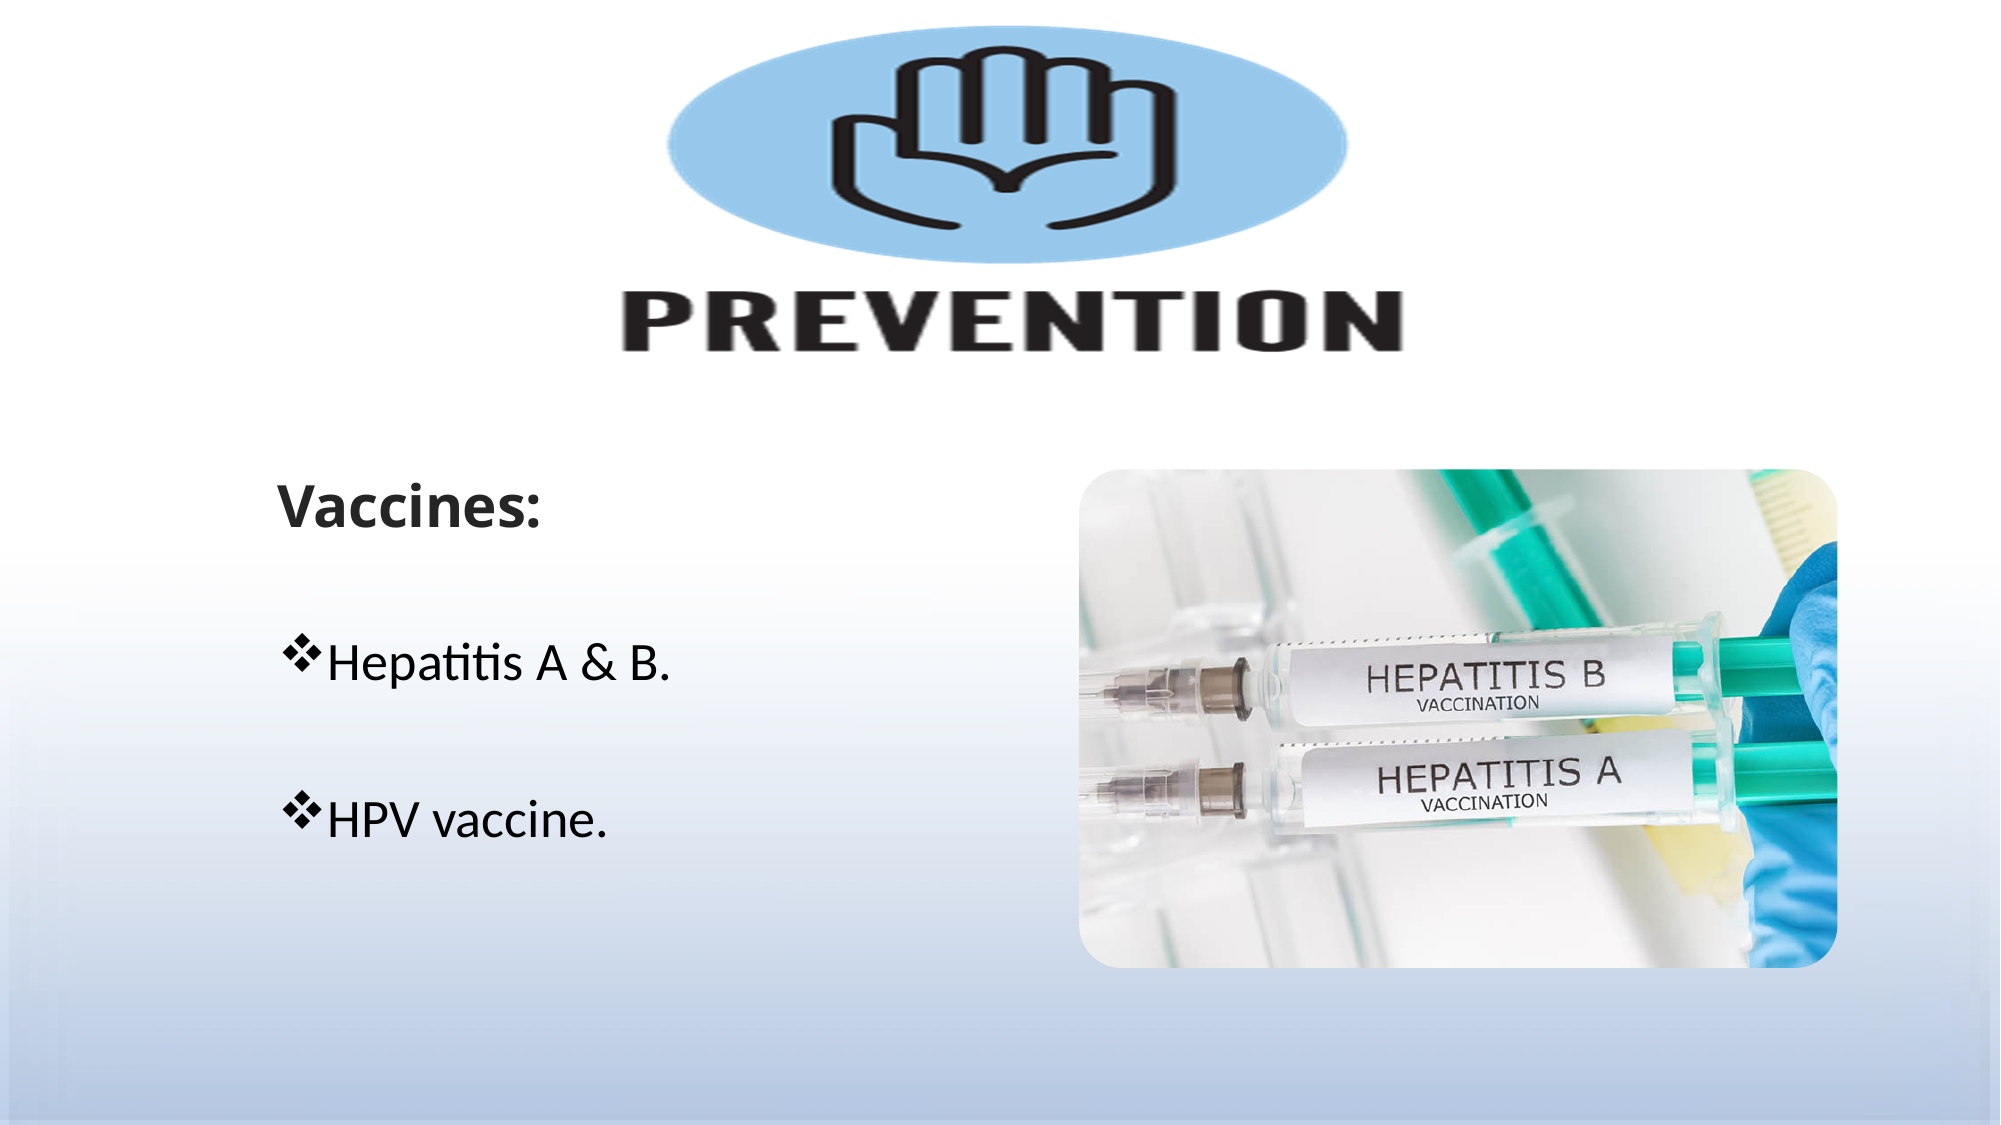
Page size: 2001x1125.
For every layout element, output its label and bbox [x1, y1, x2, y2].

picture [0, 0, 2000, 1125]
list [1079, 469, 1838, 969]
